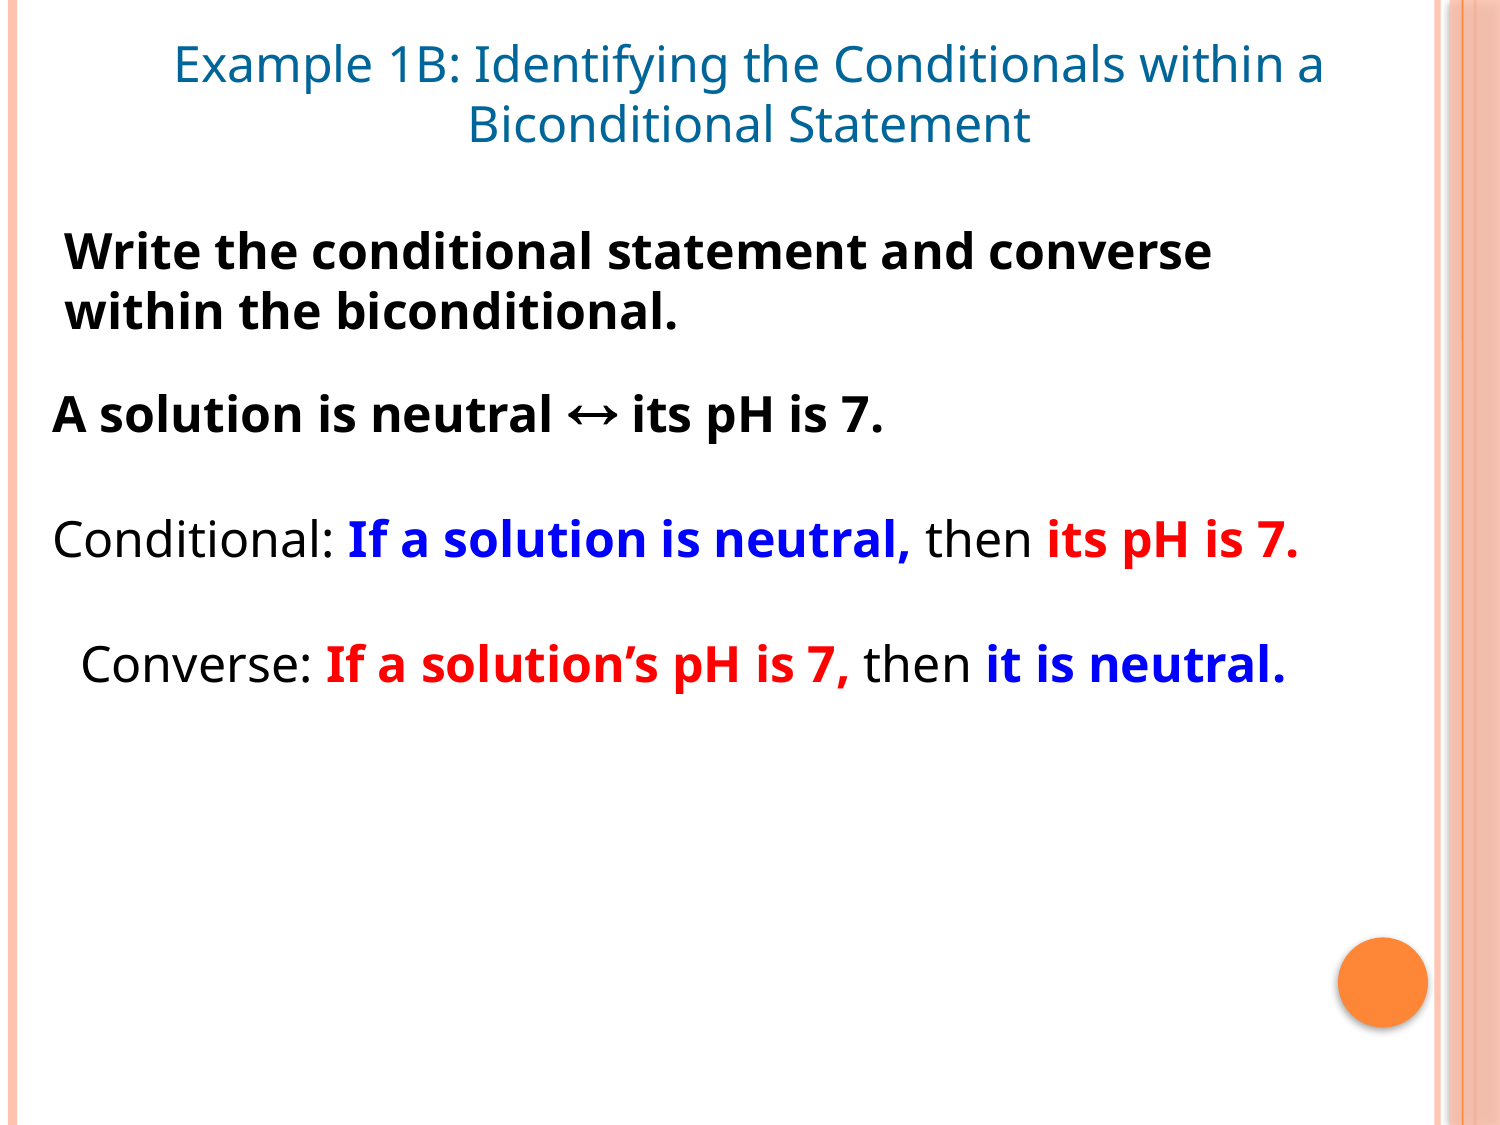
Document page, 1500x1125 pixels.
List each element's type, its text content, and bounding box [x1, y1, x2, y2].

text_box Converse: If a solution’s pH is 7, then it is neutral. [65, 624, 1302, 700]
text_box Conditional: If a solution is neutral, then its pH is 7. [37, 499, 1400, 575]
text_box A solution is neutral  its pH is 7. [37, 374, 1425, 450]
text_box Write the conditional statement and converse within the biconditional. [49, 212, 1402, 348]
text_box Example 1B: Identifying the Conditionals within a Biconditional Statement [0, 25, 1500, 160]
